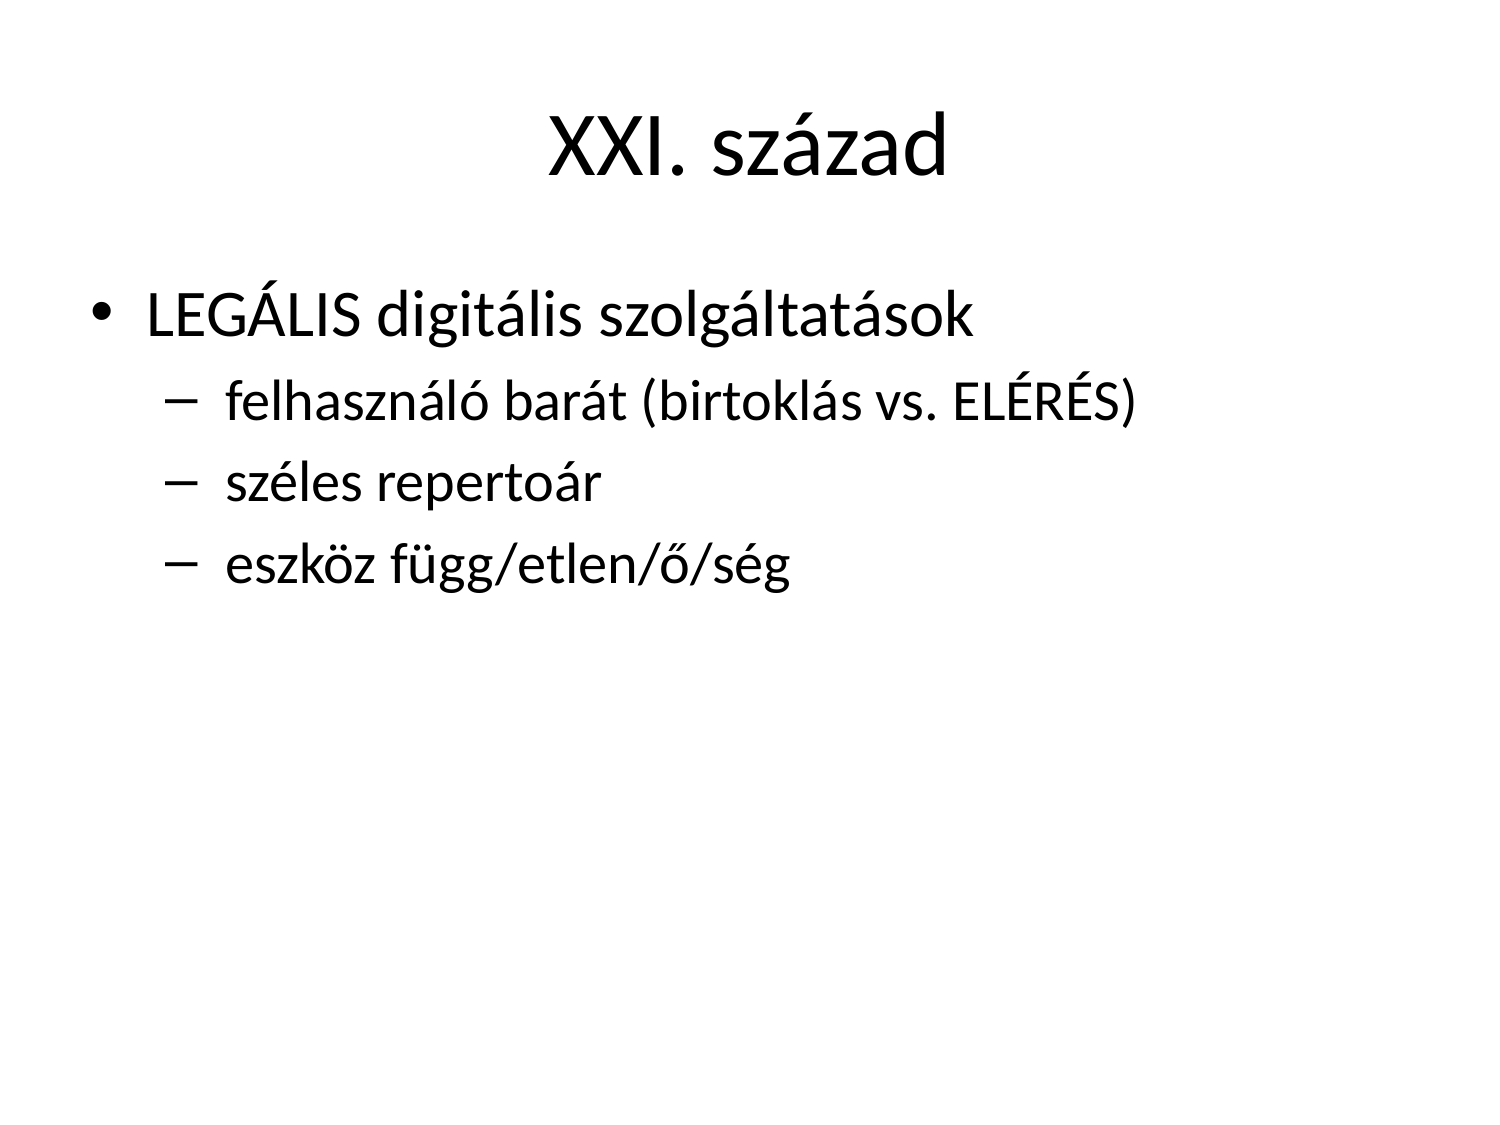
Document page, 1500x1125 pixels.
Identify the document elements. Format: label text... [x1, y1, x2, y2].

list LEGÁLIS digitális szolgáltatások felhasználó barát (birtoklás vs. ELÉRÉS) széles repertoár eszköz függ/etlen/ő/ség [75, 262, 1425, 1005]
title XXI. század [75, 45, 1425, 233]
